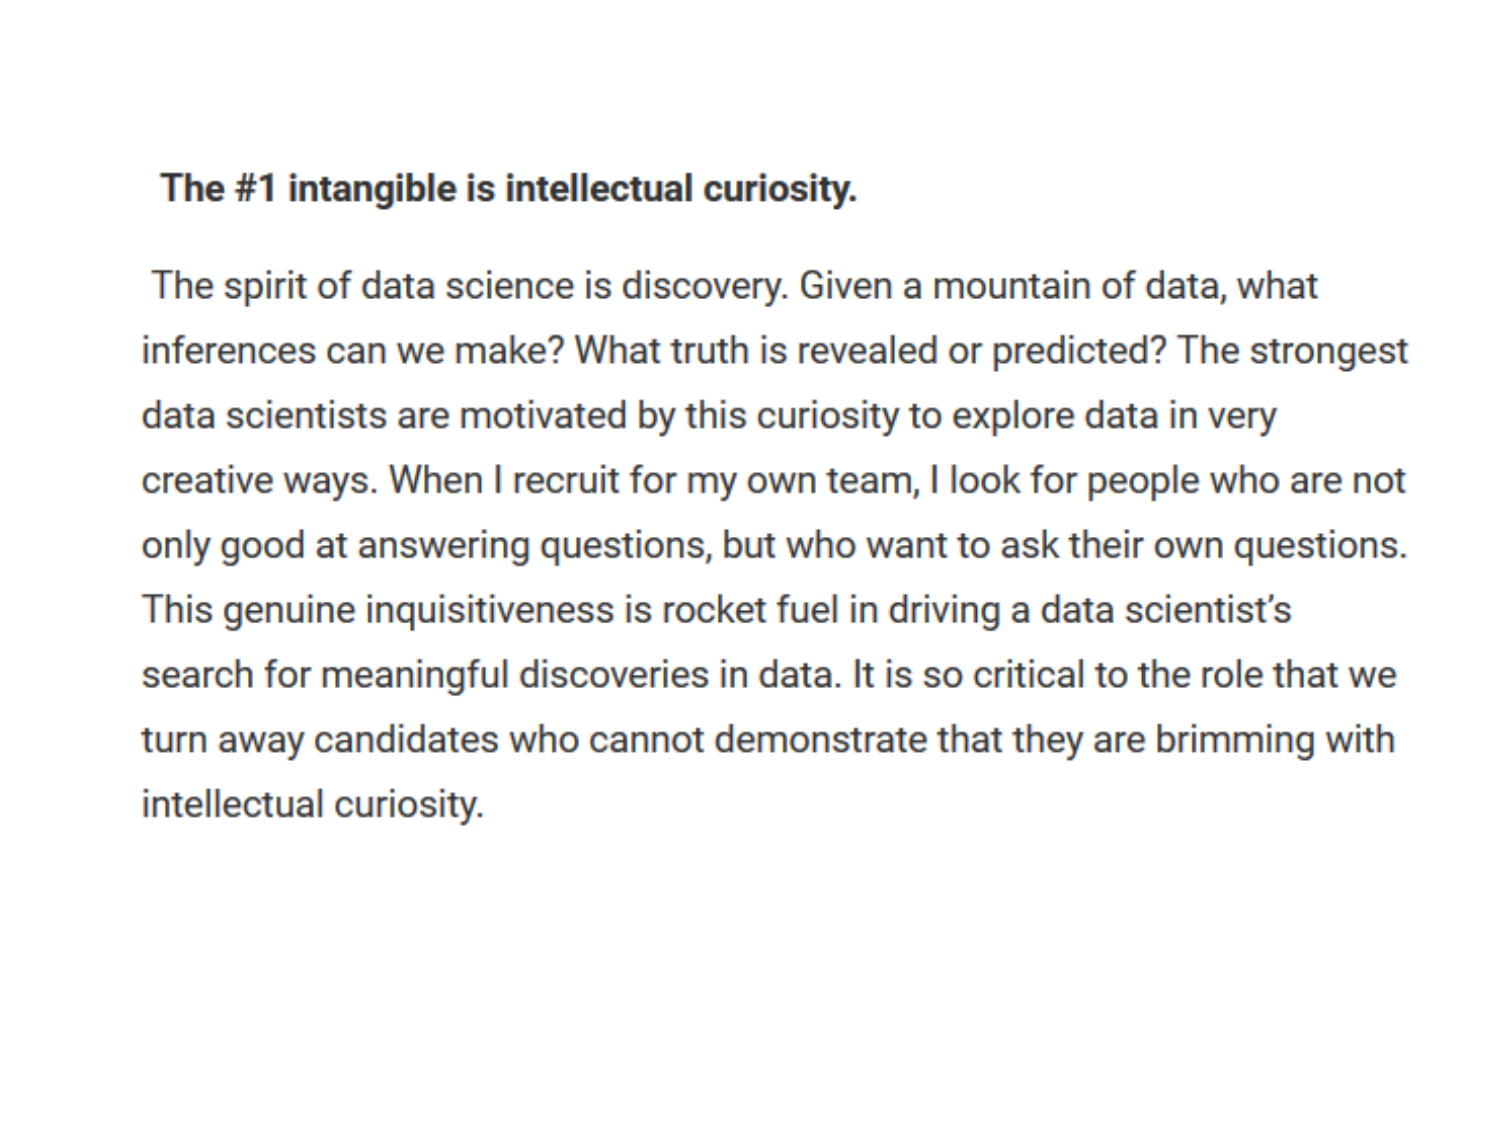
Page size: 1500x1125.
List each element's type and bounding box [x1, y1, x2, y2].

picture [87, 137, 1463, 851]
